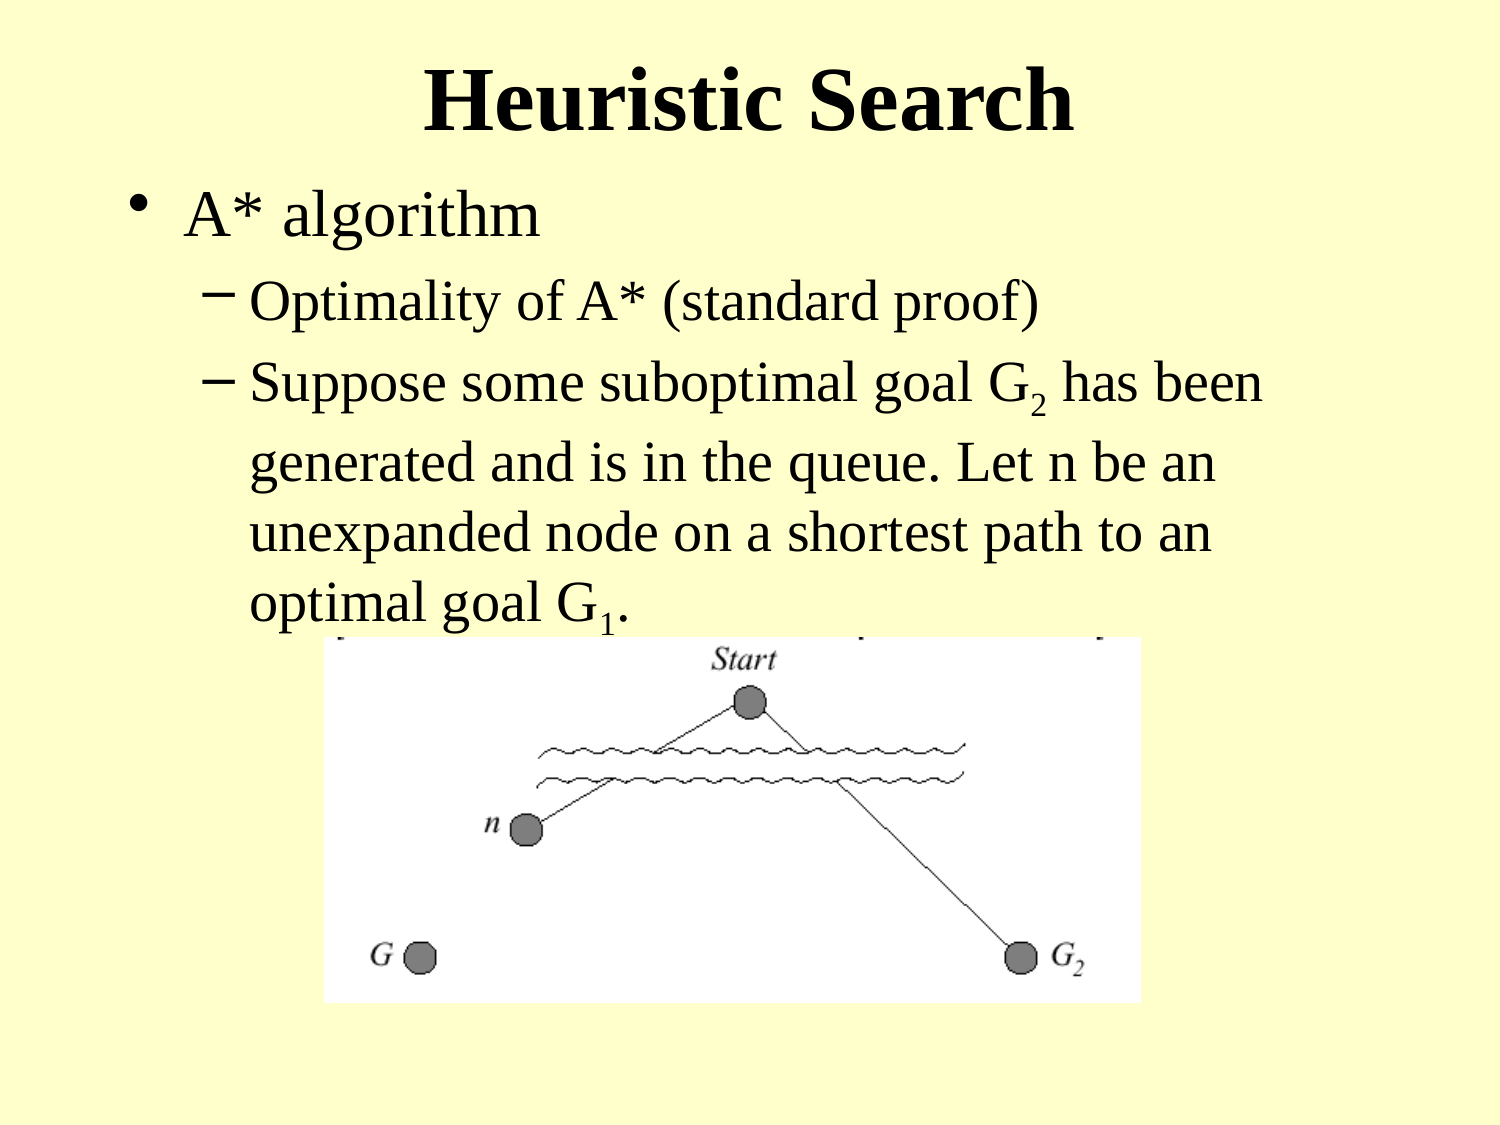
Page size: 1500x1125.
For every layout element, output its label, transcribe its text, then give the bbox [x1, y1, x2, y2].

list A* algorithm Optimality of A* (standard proof) Suppose some suboptimal goal G2 has been generated and is in the queue. Let n be an unexpanded node on a shortest path to an optimal goal G1. [112, 162, 1388, 1000]
picture [324, 637, 1141, 1004]
title Heuristic Search [112, 0, 1388, 162]
